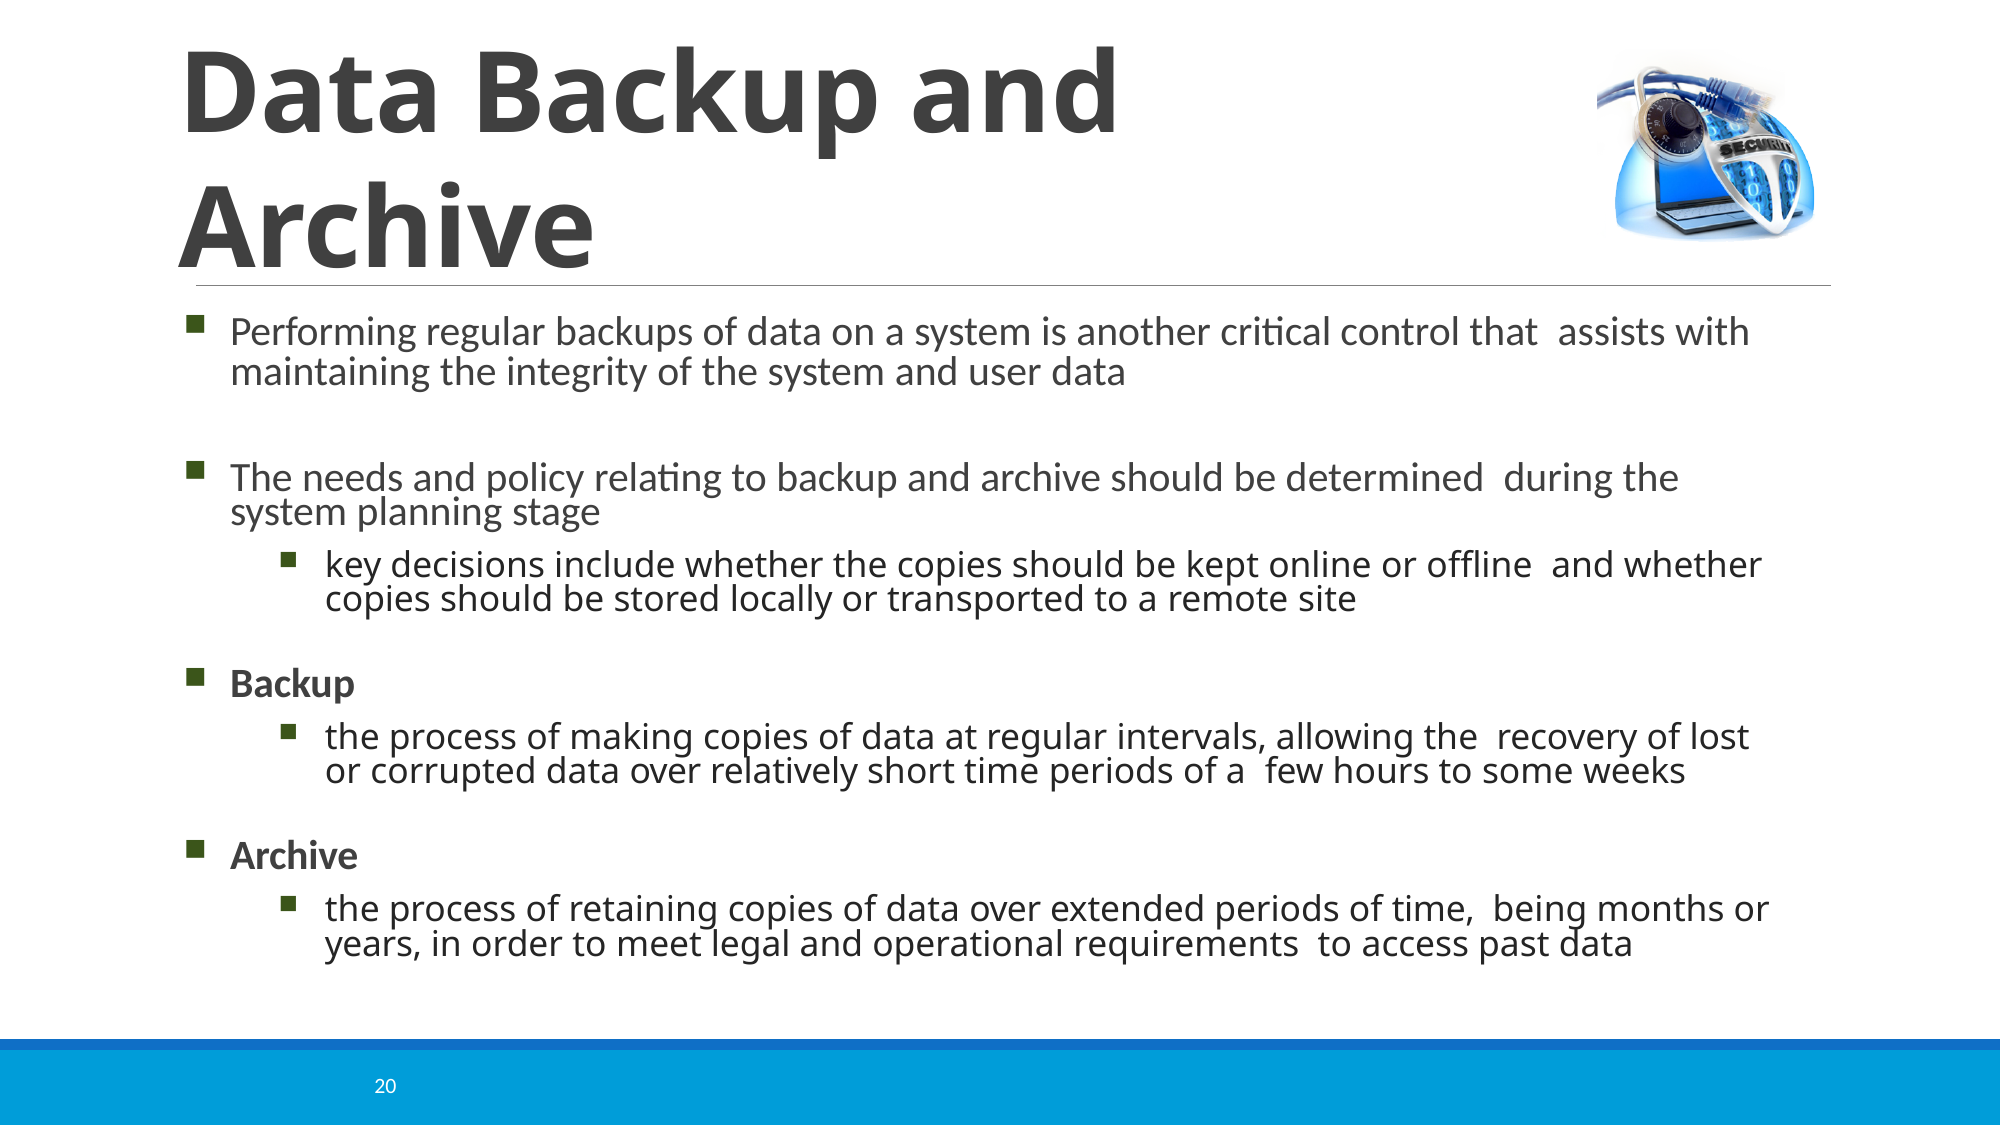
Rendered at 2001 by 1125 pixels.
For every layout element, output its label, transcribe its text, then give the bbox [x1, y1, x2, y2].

list Performing regular backups of data on a system is another critical control that assists with maintaining the integrity of the system and user data The needs and policy relating to backup and archive should be determined during the system planning stage key decisions include whether the copies should be kept online or offline and whether copies should be stored locally or transported to a remote site Backup the process of making copies of data at regular intervals, allowing the recovery of lost or corrupted data over relatively short time periods of a few hours to some weeks Archive the process of retaining copies of data over extended periods of time, being months or years, in order to meet legal and operational requirements to access past data [180, 302, 1830, 963]
slide_number 20 [196, 1055, 412, 1115]
text_box [1725, 119, 1963, 370]
title Data Backup and Archive [176, 17, 1462, 290]
picture [1597, 49, 1819, 256]
